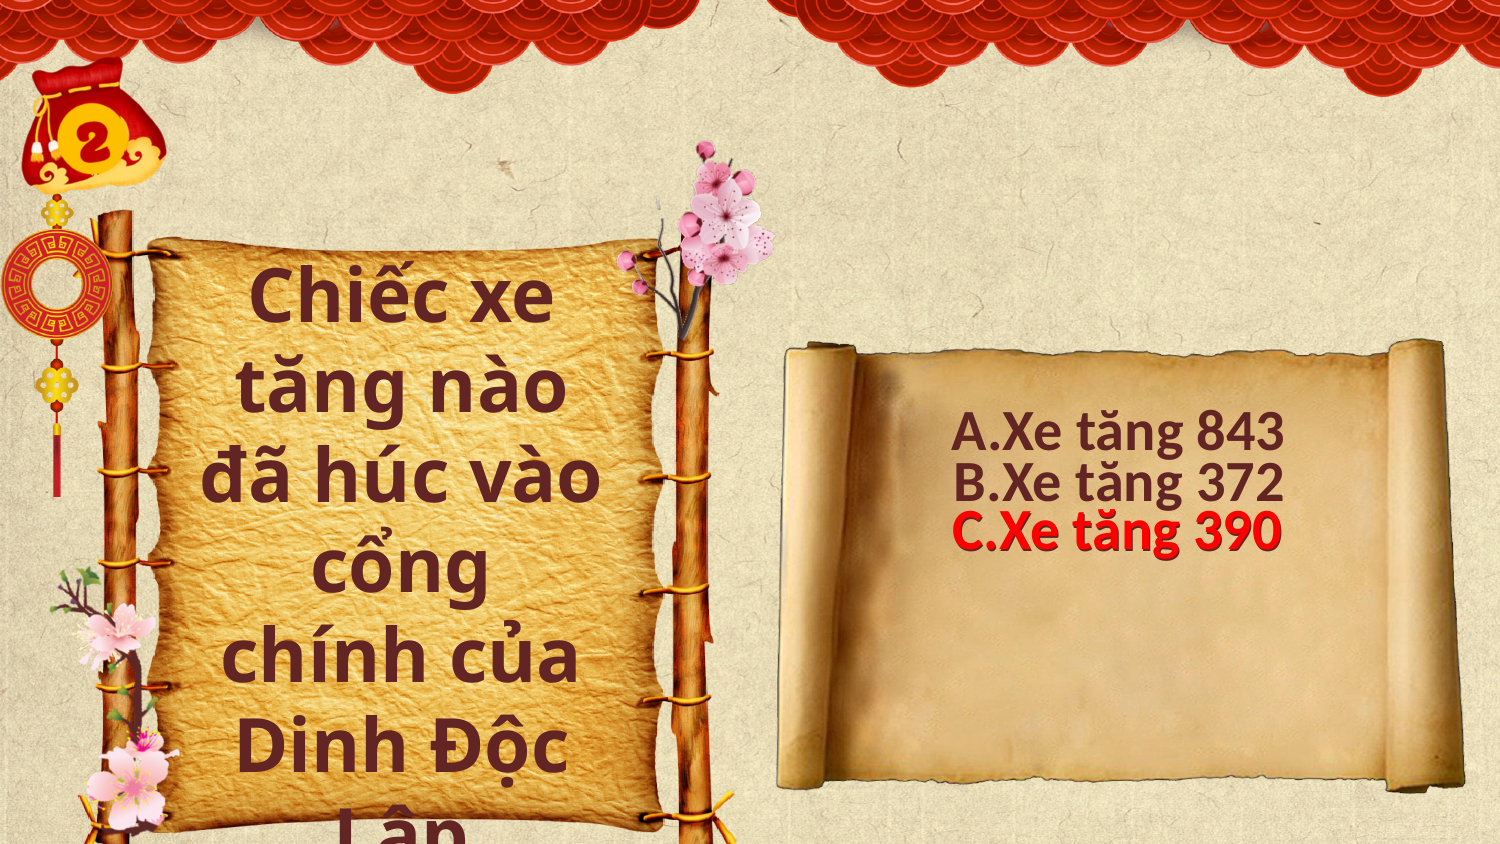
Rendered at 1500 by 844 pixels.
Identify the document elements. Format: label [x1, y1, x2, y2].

picture [0, 0, 1500, 844]
text_box [0, 123, 903, 844]
